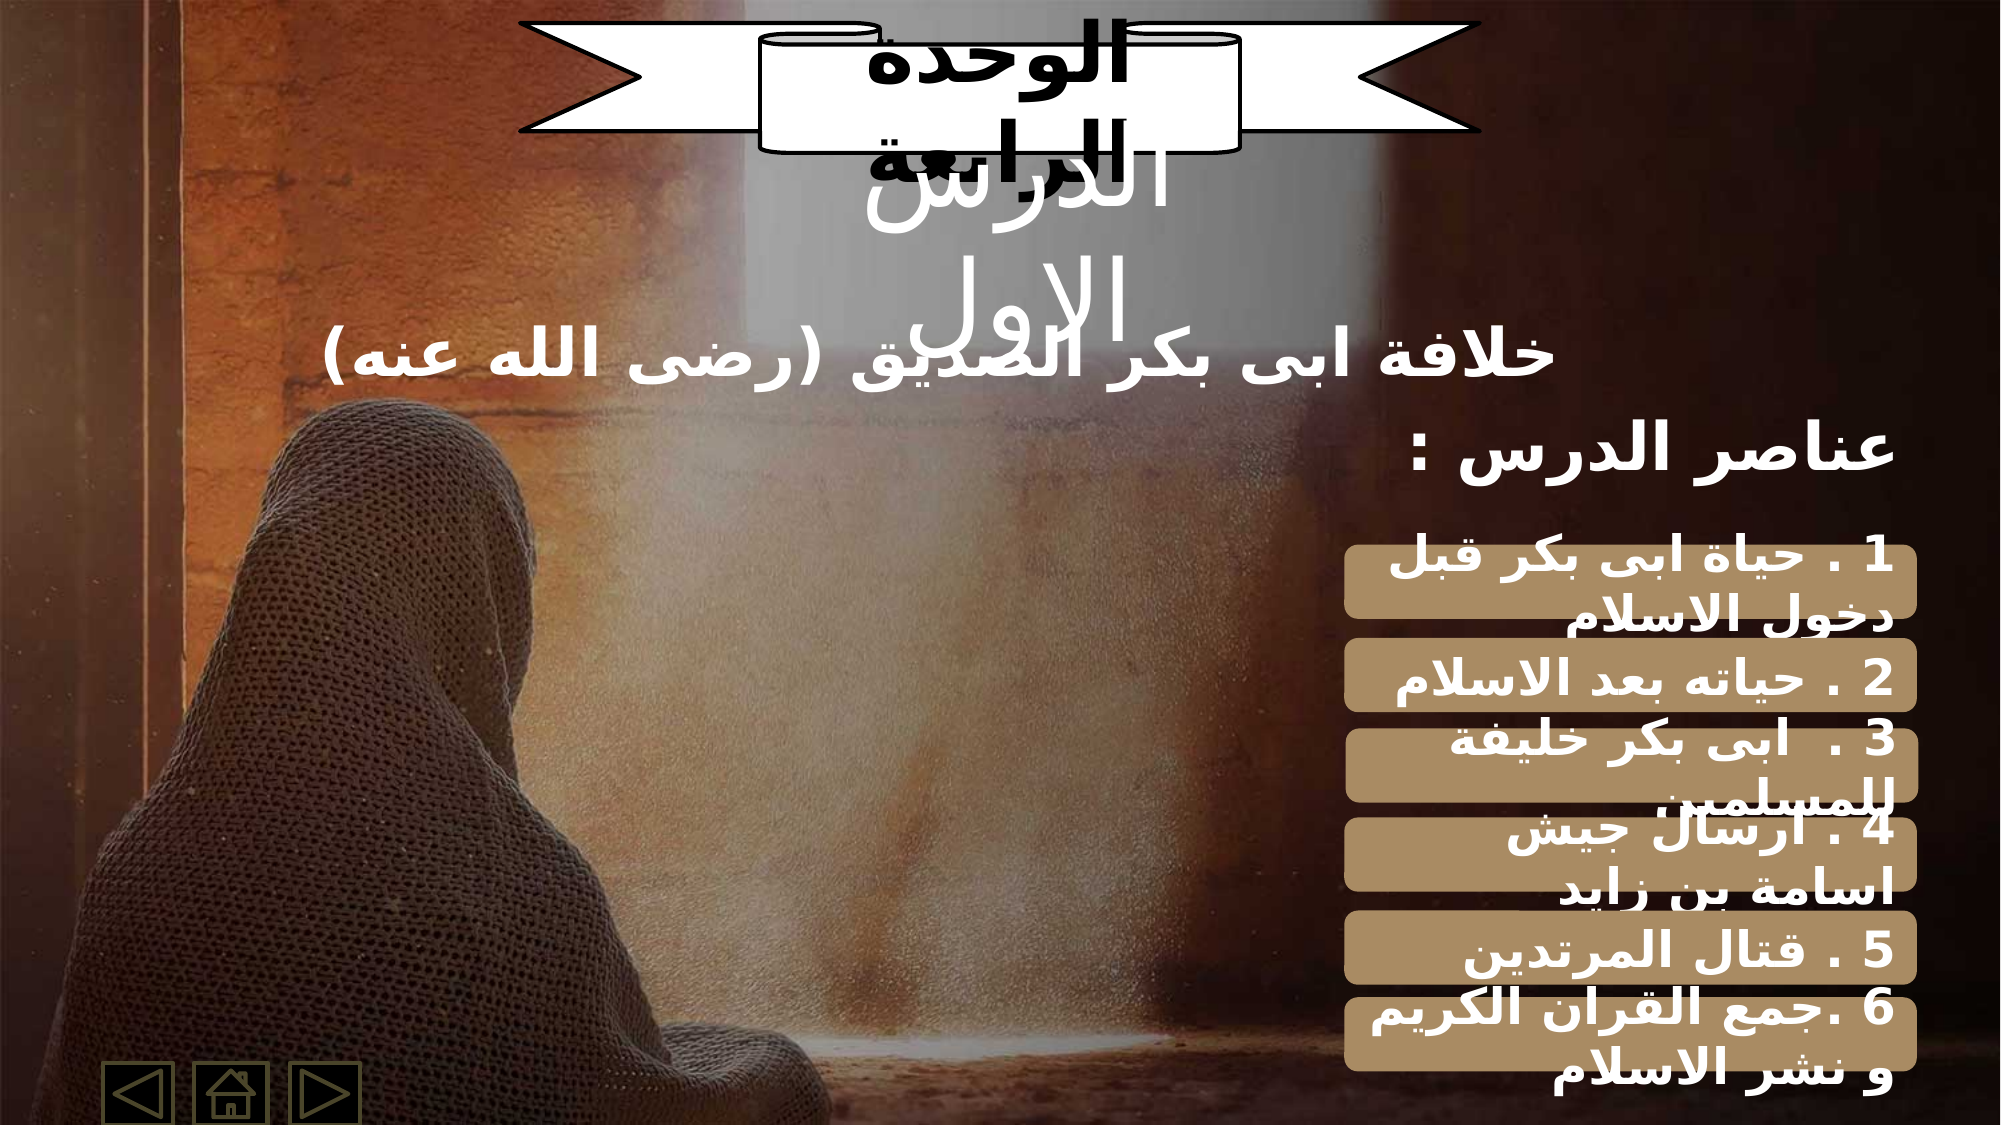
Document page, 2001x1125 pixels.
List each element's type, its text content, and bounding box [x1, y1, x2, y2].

text_box 2 . حياته بعد الاسلام [1344, 637, 1917, 713]
text_box الوحدة الرابعة [517, 20, 1482, 134]
text_box 3 . ابى بكر خليفة للمسلمين [1345, 728, 1919, 803]
text_box 6 .جمع القران الكريم و نشر الاسلام [1344, 997, 1917, 1072]
picture [0, 0, 2001, 1125]
text_box الدرس الاول [714, 86, 1323, 301]
text_box [192, 1061, 270, 1125]
text_box 1 . حياة ابى بكر قبل دخول الاسلام [1344, 544, 1917, 619]
text_box عناصر الدرس : [1339, 396, 1915, 492]
text_box 4 . ارسال جيش اسامة بن زايد [1344, 817, 1917, 892]
text_box [288, 1061, 362, 1125]
text_box 5 . قتال المرتدين [1344, 910, 1917, 985]
text_box خلافة ابى بكر الصديق (رضى الله عنه) [304, 301, 1576, 397]
text_box [101, 1061, 175, 1125]
